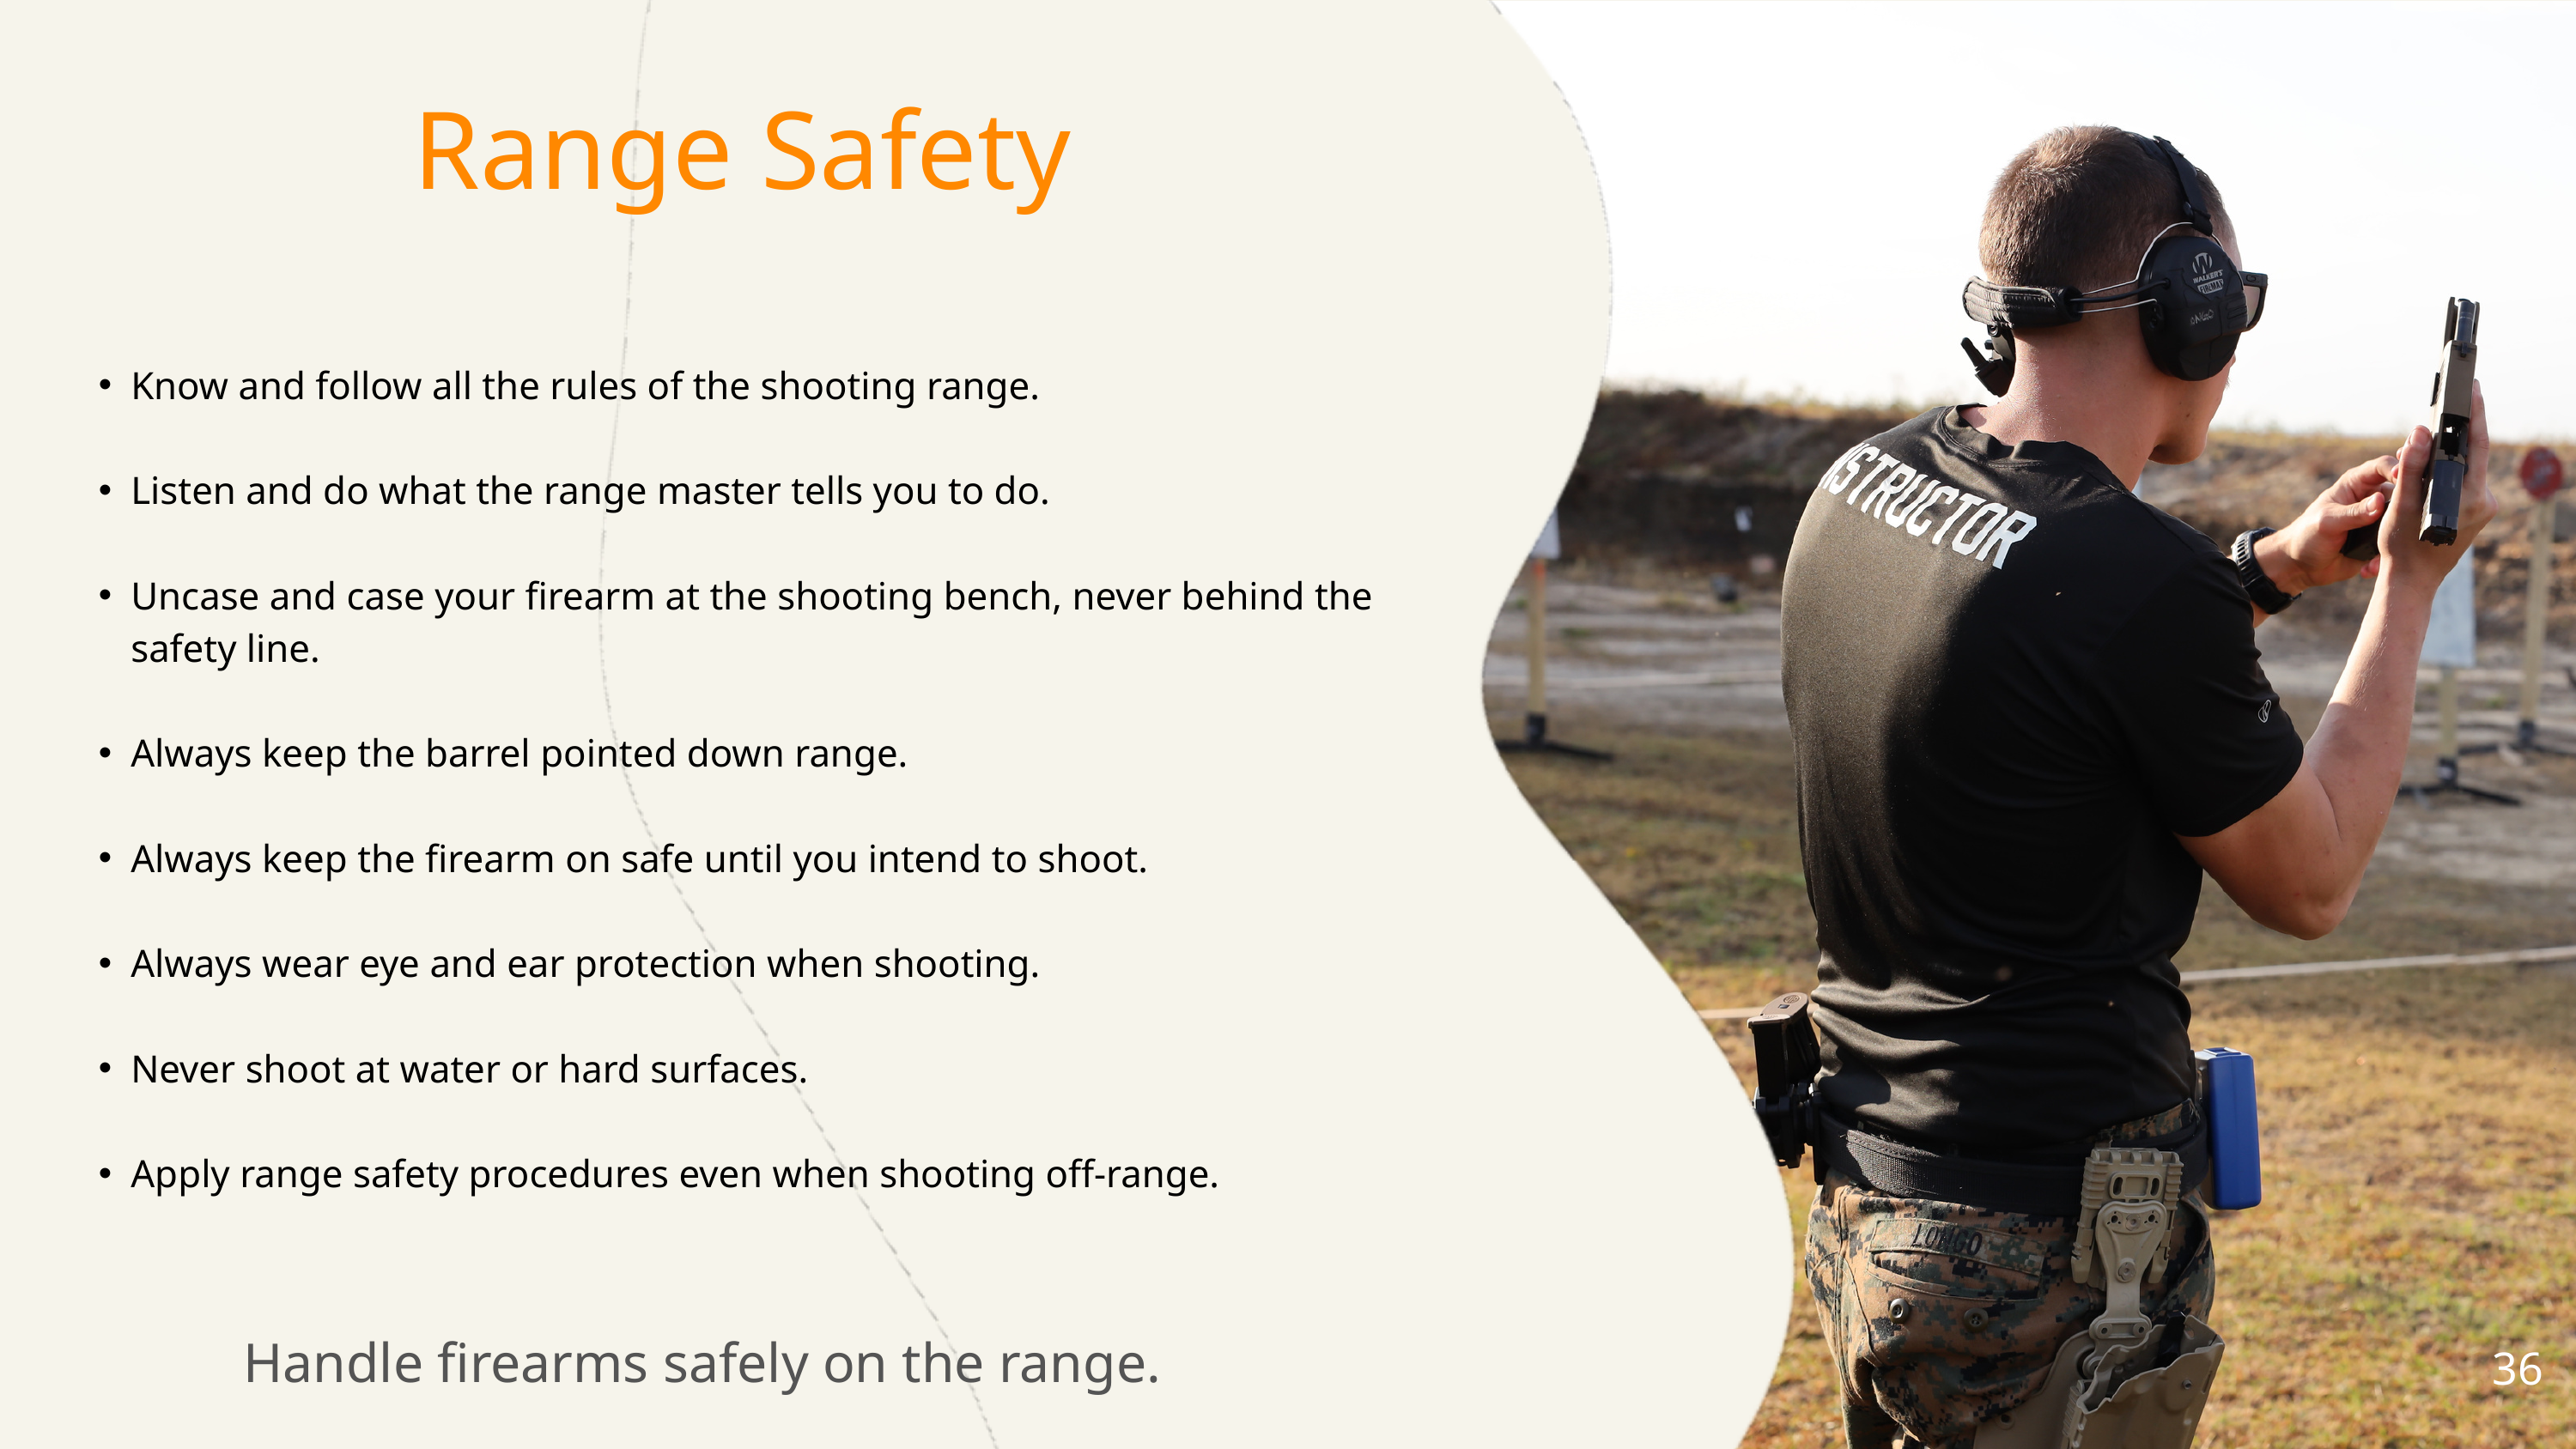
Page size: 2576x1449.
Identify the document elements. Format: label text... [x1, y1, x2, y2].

picture [111, 0, 1877, 1449]
text_box Know and follow all the rules of the shooting range. Listen and do what the range master tells you to do. Uncase and case your firearm at the shooting bench, never behind the safety line. Always keep the barrel pointed down range. Always keep the firearm on safe until you intend to shoot. Always wear eye and ear protection when shooting. Never shoot at water or hard surfaces. Apply range safety procedures even when shooting off-range. [66, 354, 510, 1196]
text_box Range Safety [128, 92, 510, 211]
text_box Handle firearms safely on the range. [0, 1334, 510, 1394]
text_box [1881, 0, 2576, 1449]
